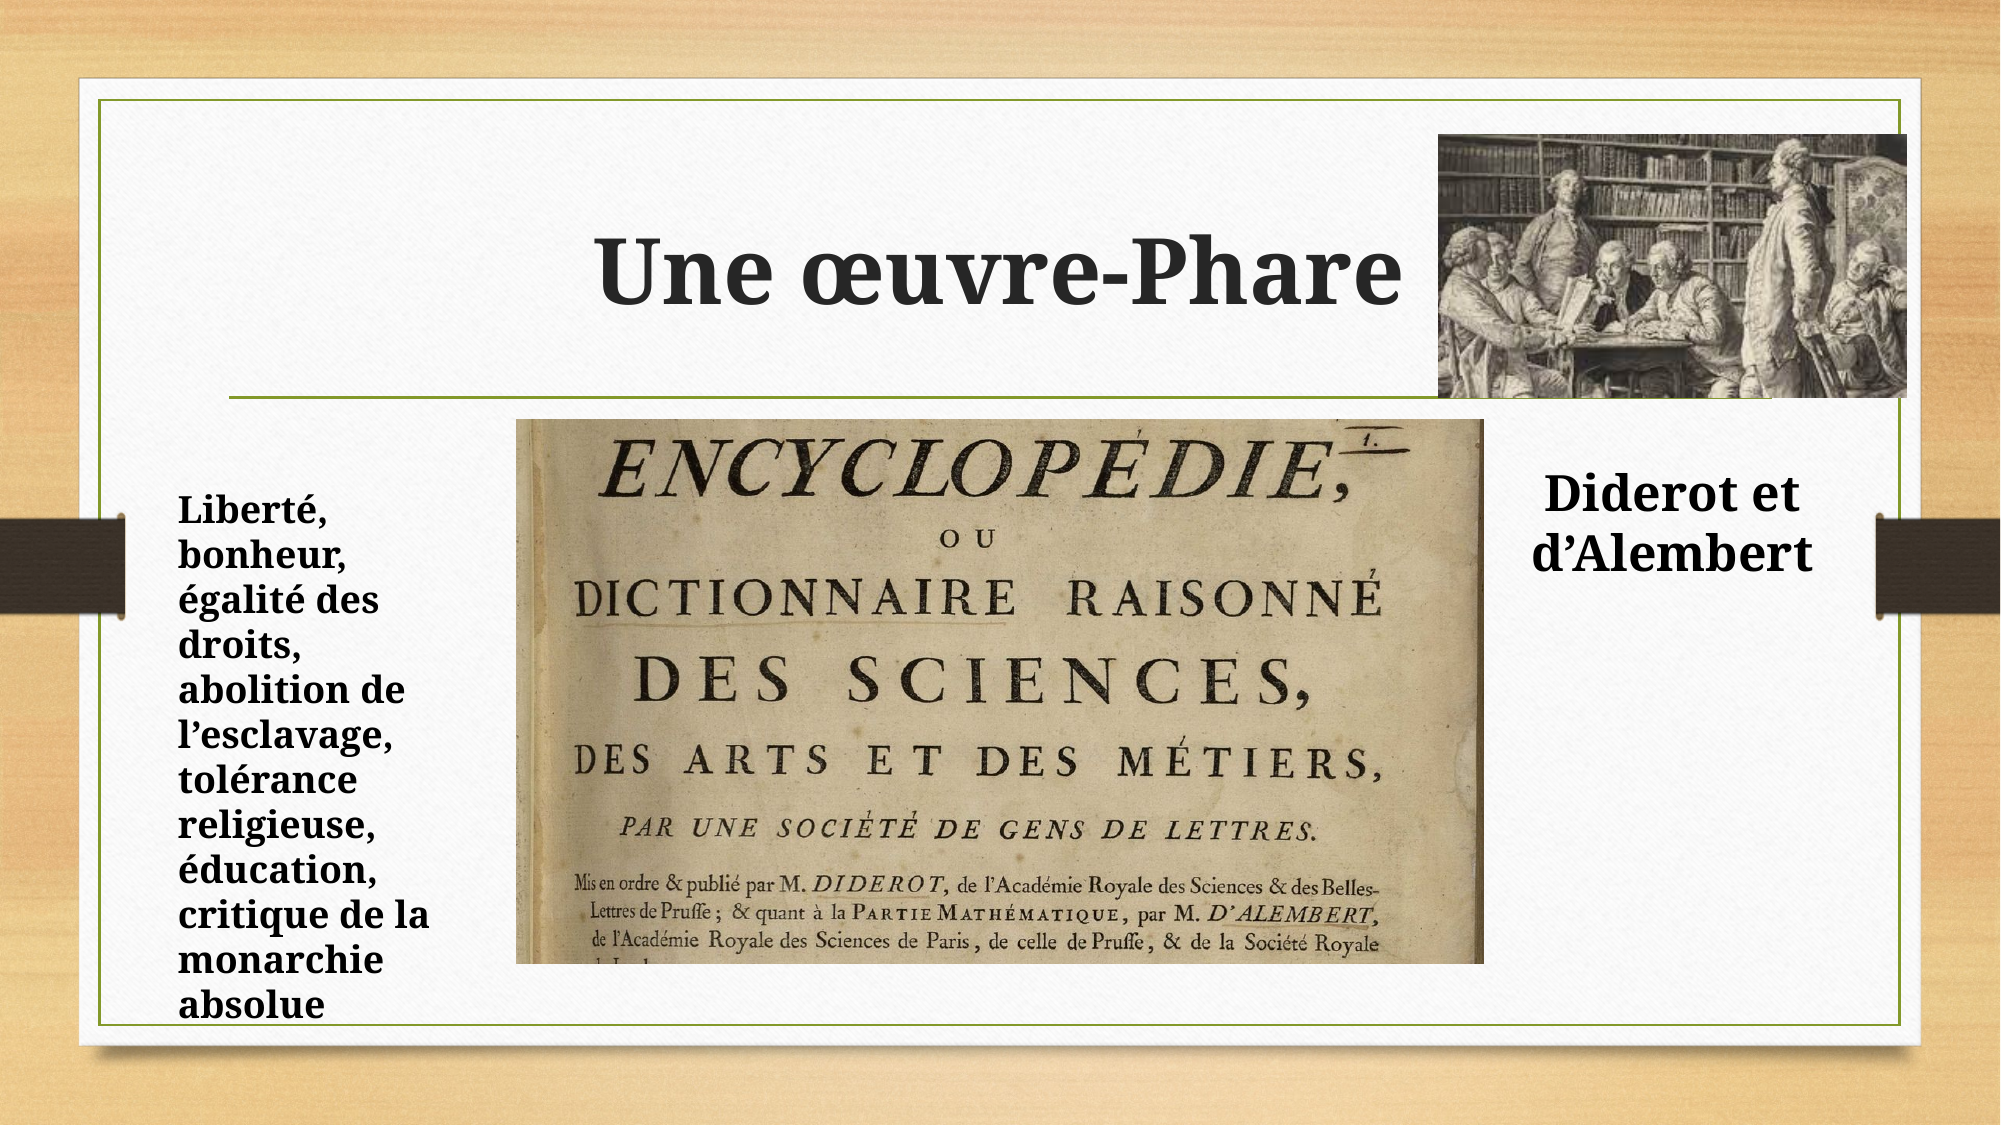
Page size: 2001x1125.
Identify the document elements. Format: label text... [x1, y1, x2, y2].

text_box Liberté, bonheur, égalité des droits, abolition de l’esclavage, tolérance religieuse, éducation, critique de la monarchie absolue [163, 478, 450, 1033]
text_box Diderot et d’Alembert [1514, 453, 1830, 589]
title Une œuvre-Phare [212, 161, 1437, 375]
picture [0, 0, 2001, 1125]
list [515, 419, 1485, 964]
